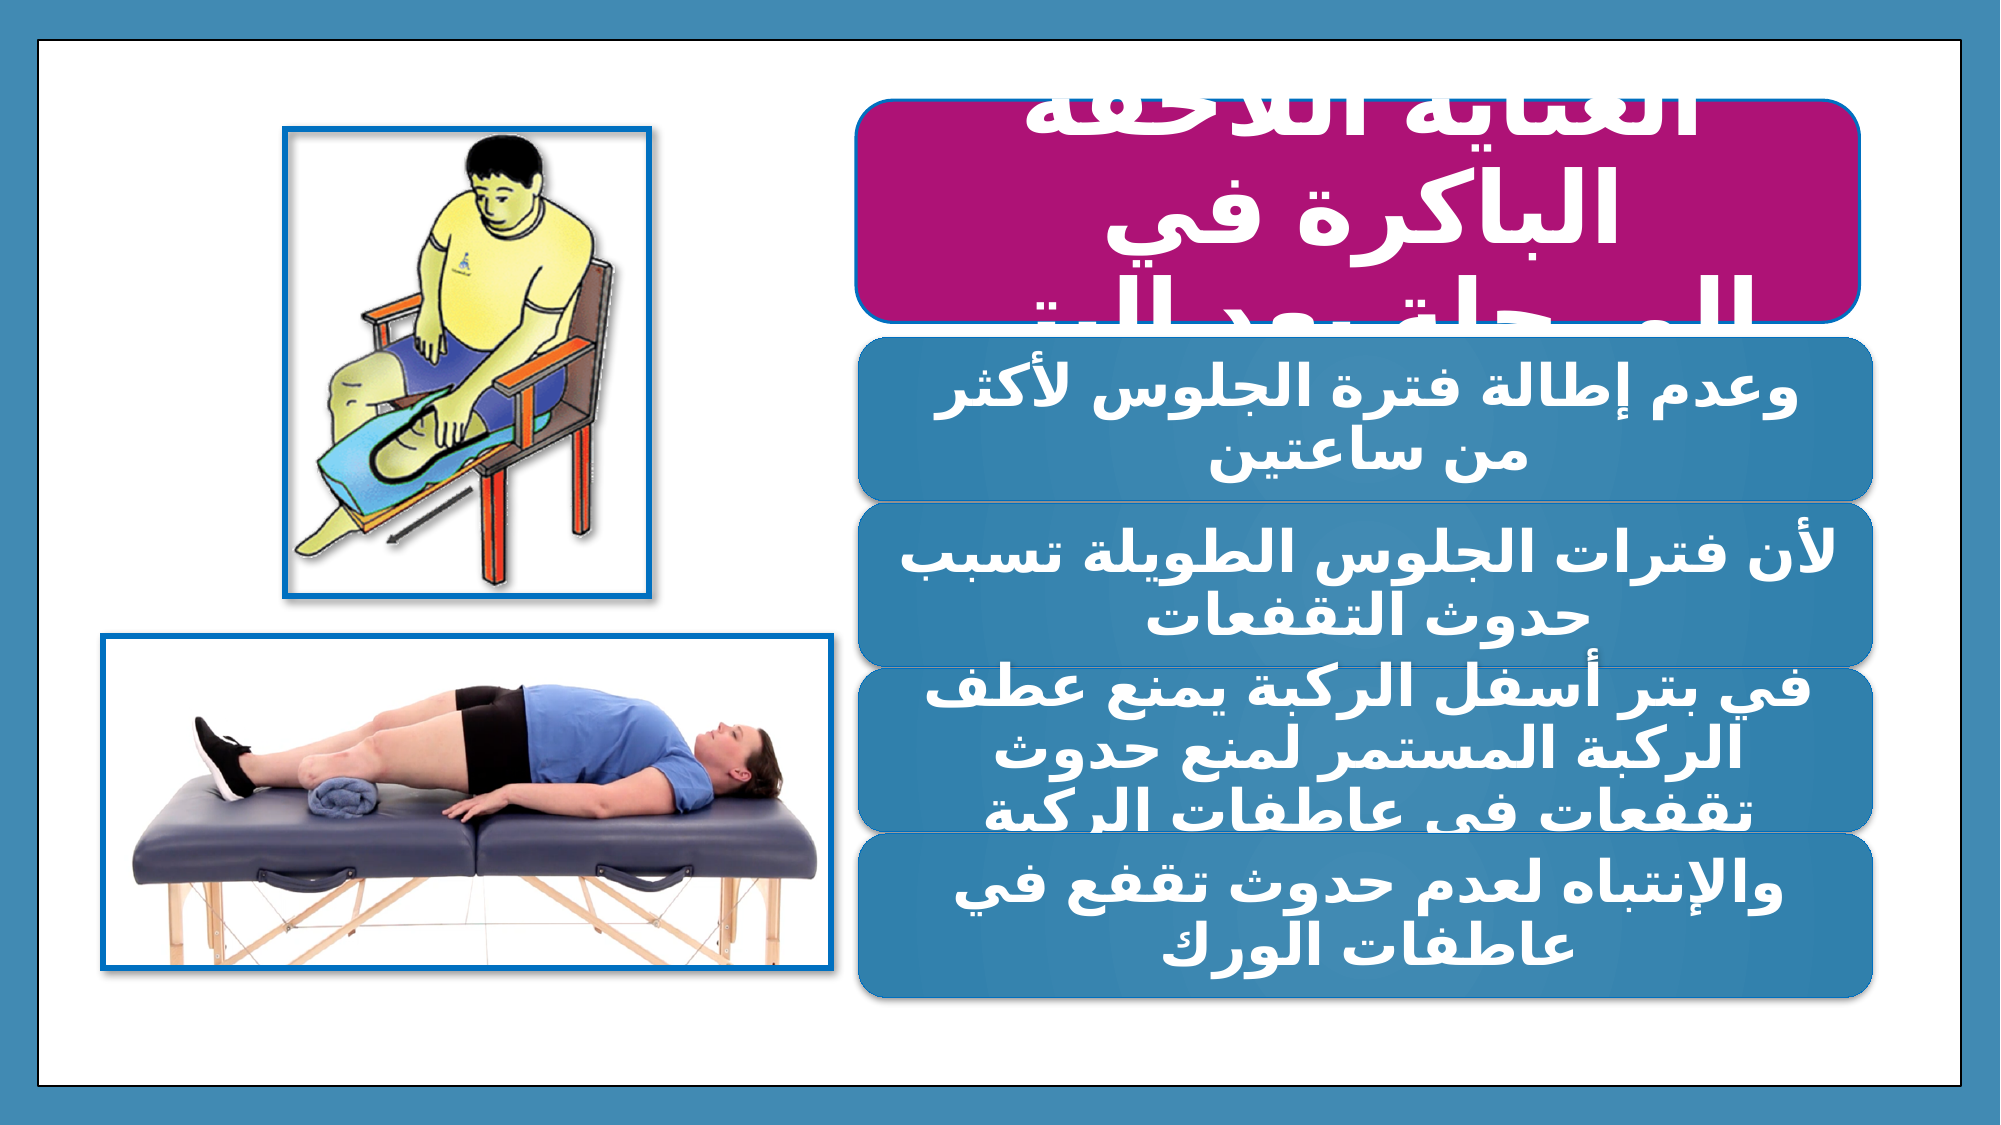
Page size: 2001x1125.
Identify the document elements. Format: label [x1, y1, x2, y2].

list [287, 131, 646, 593]
list [858, 337, 1873, 998]
text_box [855, 99, 1860, 323]
picture [105, 638, 828, 965]
